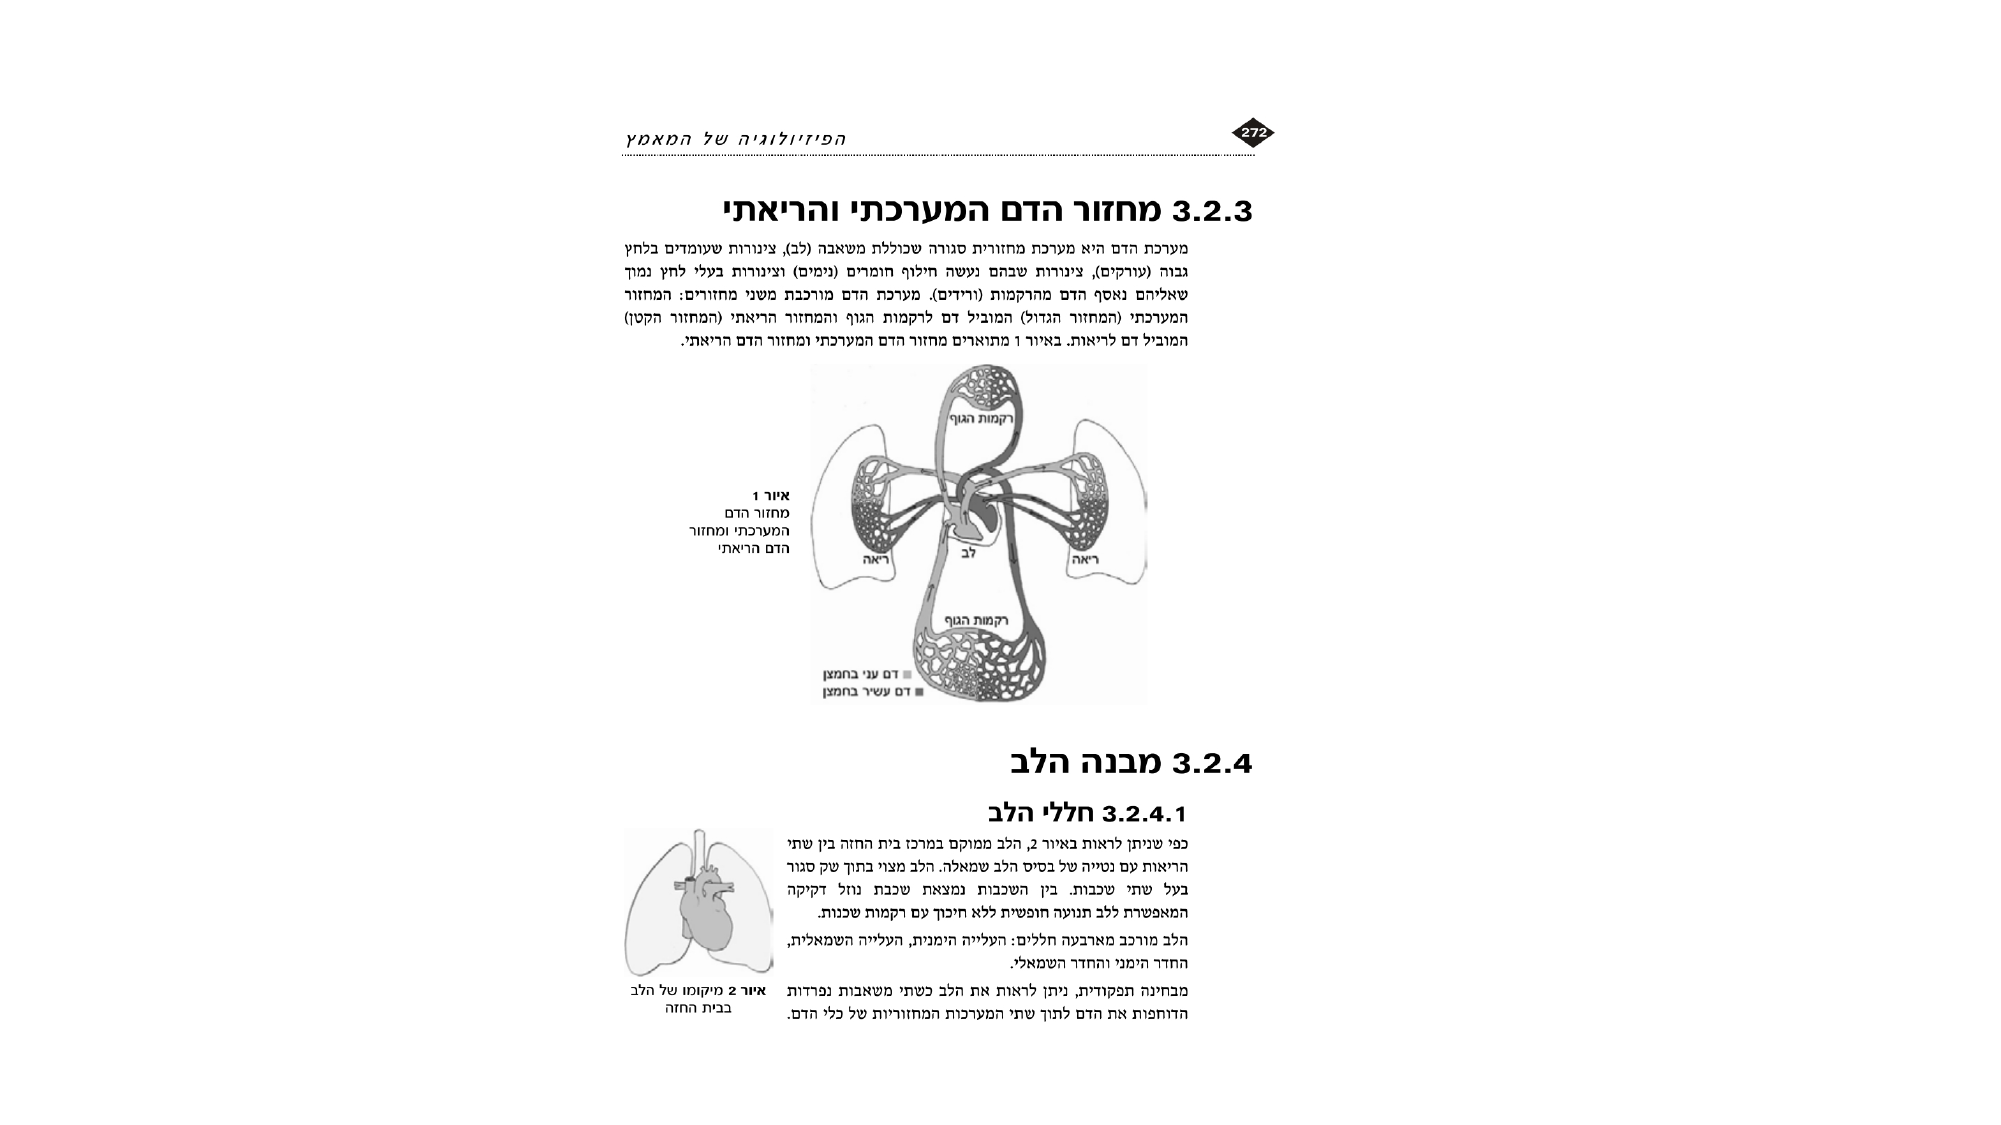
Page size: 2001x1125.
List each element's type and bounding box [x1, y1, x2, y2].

list [551, 0, 1305, 1125]
